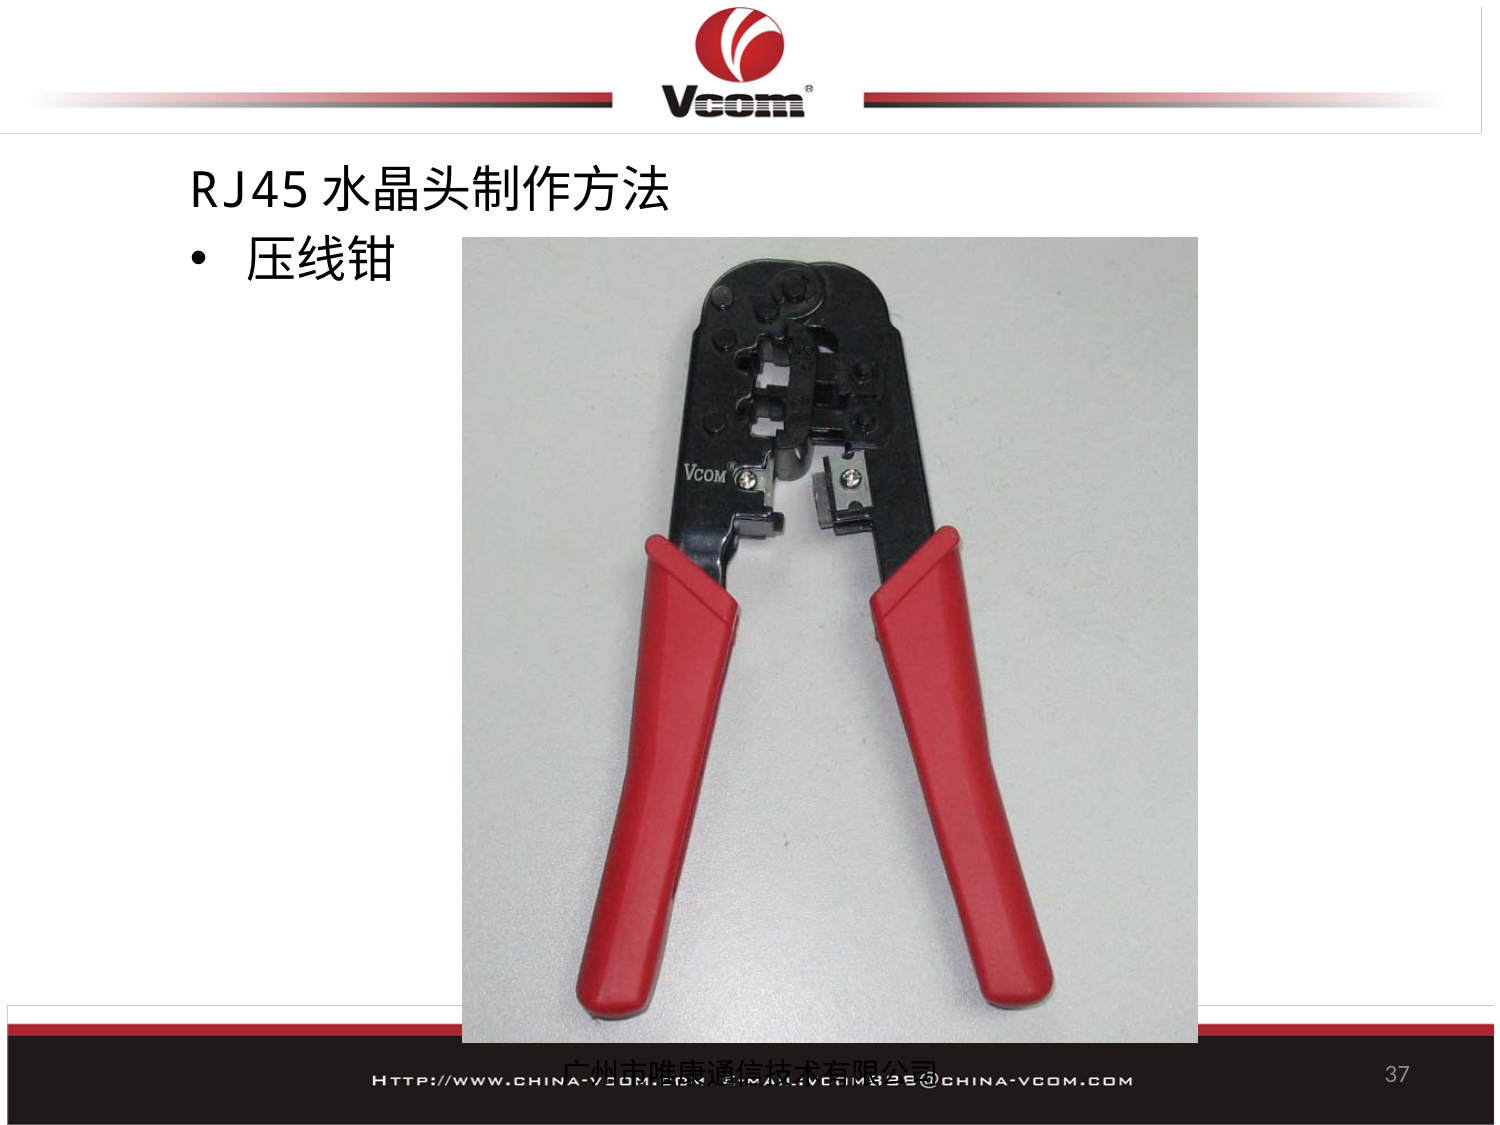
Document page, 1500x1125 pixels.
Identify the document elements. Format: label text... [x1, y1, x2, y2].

footer 广州市唯康通信技术有限公司 [512, 1052, 988, 1103]
list RJ45水晶头制作方法 压线钳 [174, 149, 1450, 825]
picture [0, 7, 1495, 1125]
slide_number 37 [1074, 1042, 1425, 1103]
